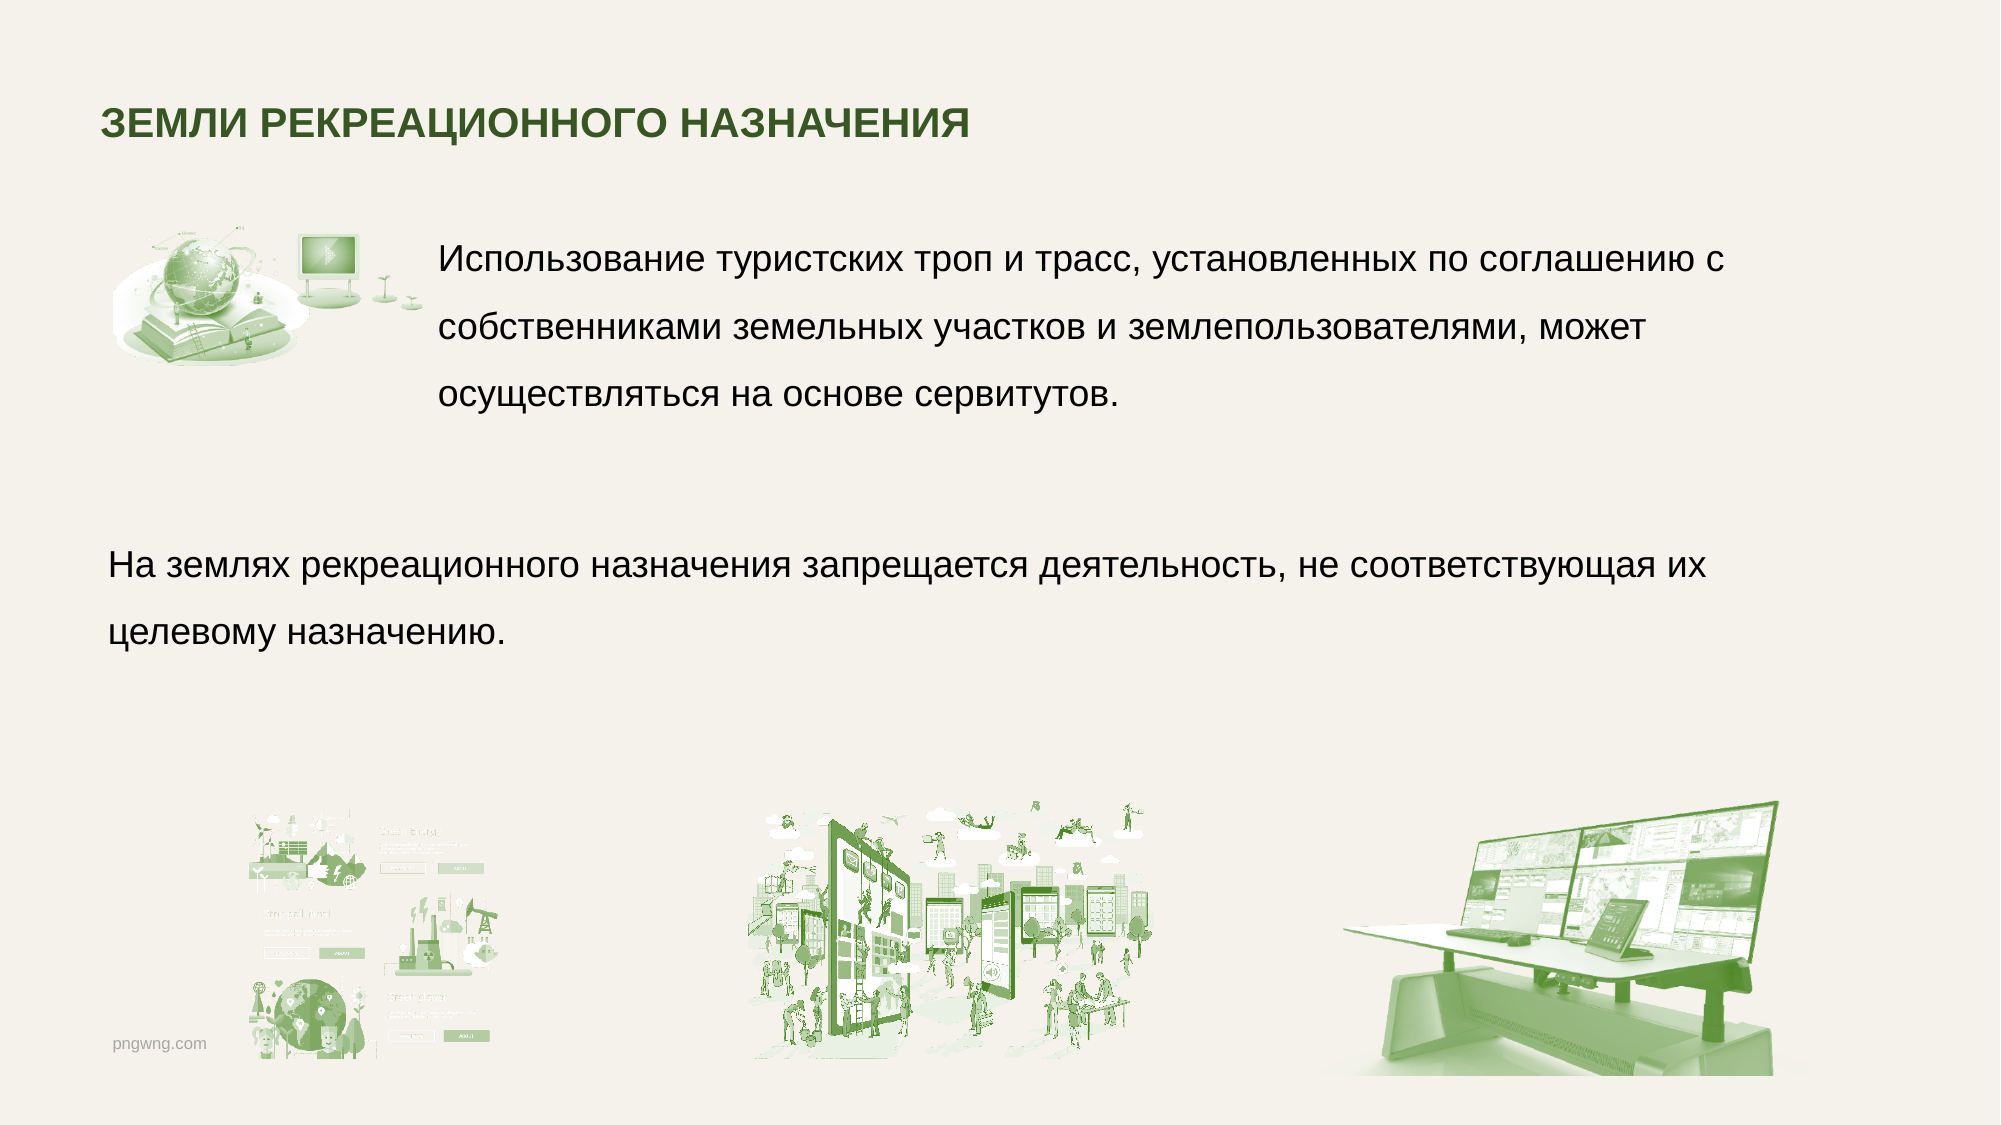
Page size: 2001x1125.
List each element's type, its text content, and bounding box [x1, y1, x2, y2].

text_box На землях рекреационного назначения запрещается деятельность, не соответствующая их целевому назначению. [93, 509, 1871, 660]
text_box Земли рекреационного назначения [85, 63, 1621, 154]
picture [748, 801, 1154, 1059]
picture [224, 784, 525, 1085]
picture [113, 180, 463, 376]
text_box pngwng.com [97, 1025, 224, 1061]
picture [1296, 788, 1807, 1076]
text_box Использование туристских троп и трасс, установленных по соглашению с собственниками земельных участков и землепользователями, может осуществляться на основе сервитутов. [423, 204, 1933, 422]
